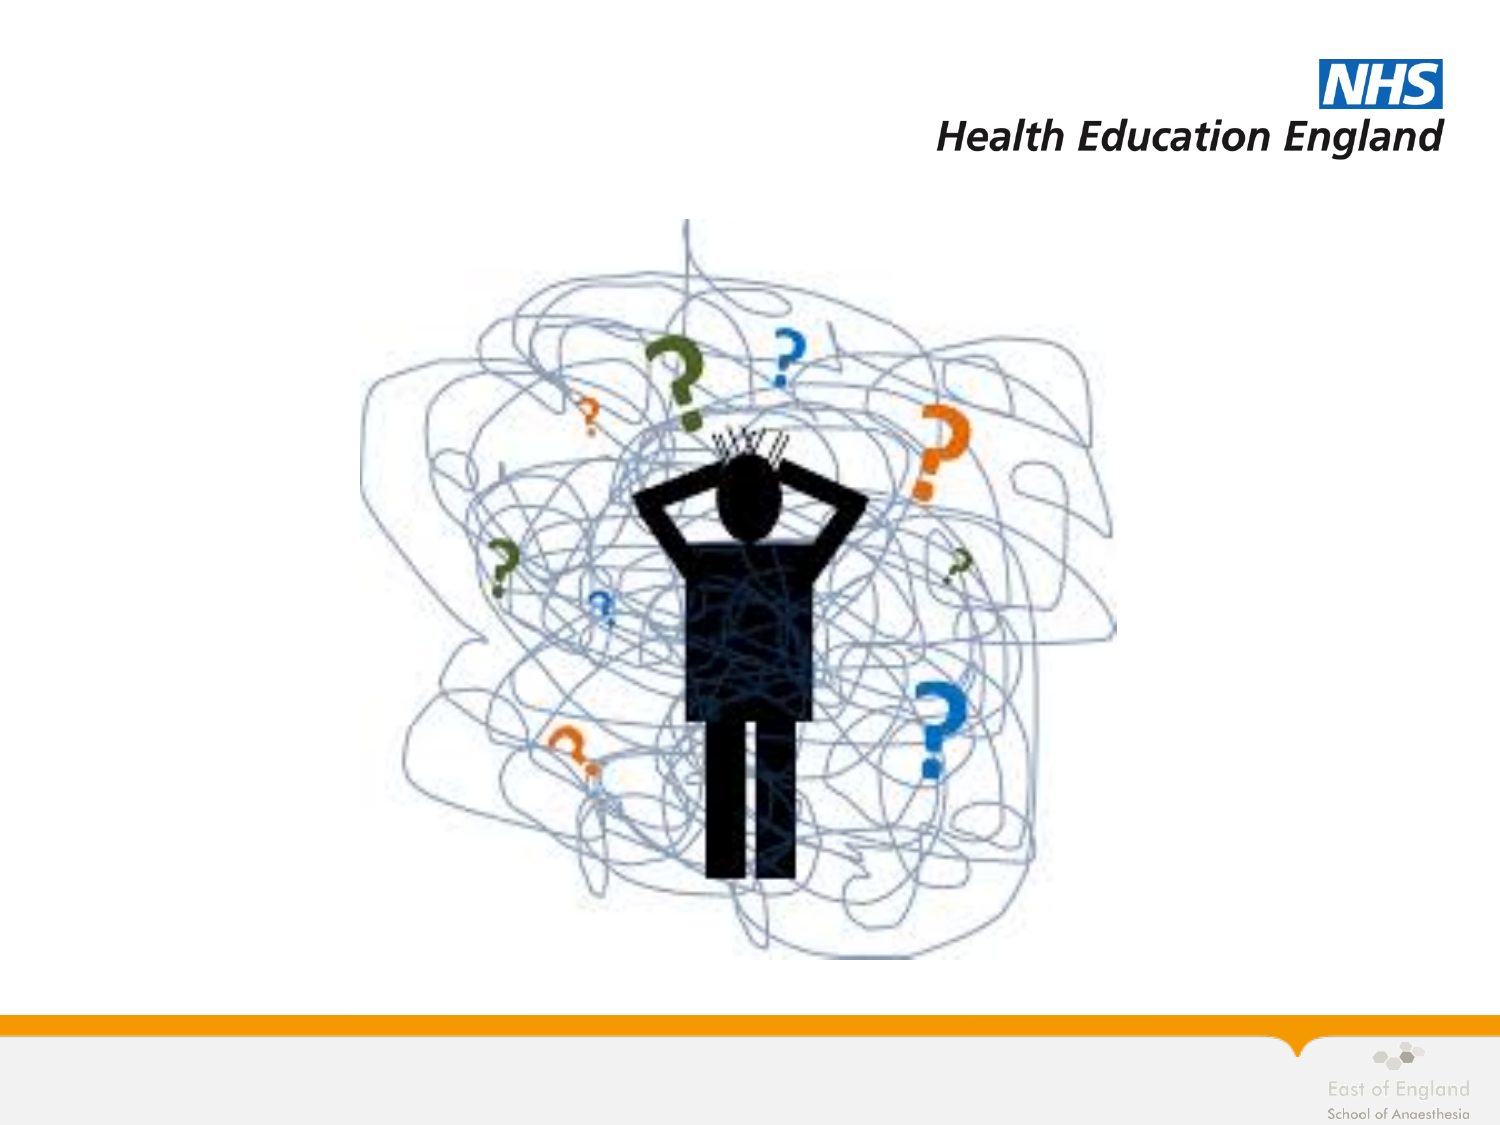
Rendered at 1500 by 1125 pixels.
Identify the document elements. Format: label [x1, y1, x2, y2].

list [359, 219, 1117, 960]
picture [936, 59, 1445, 160]
